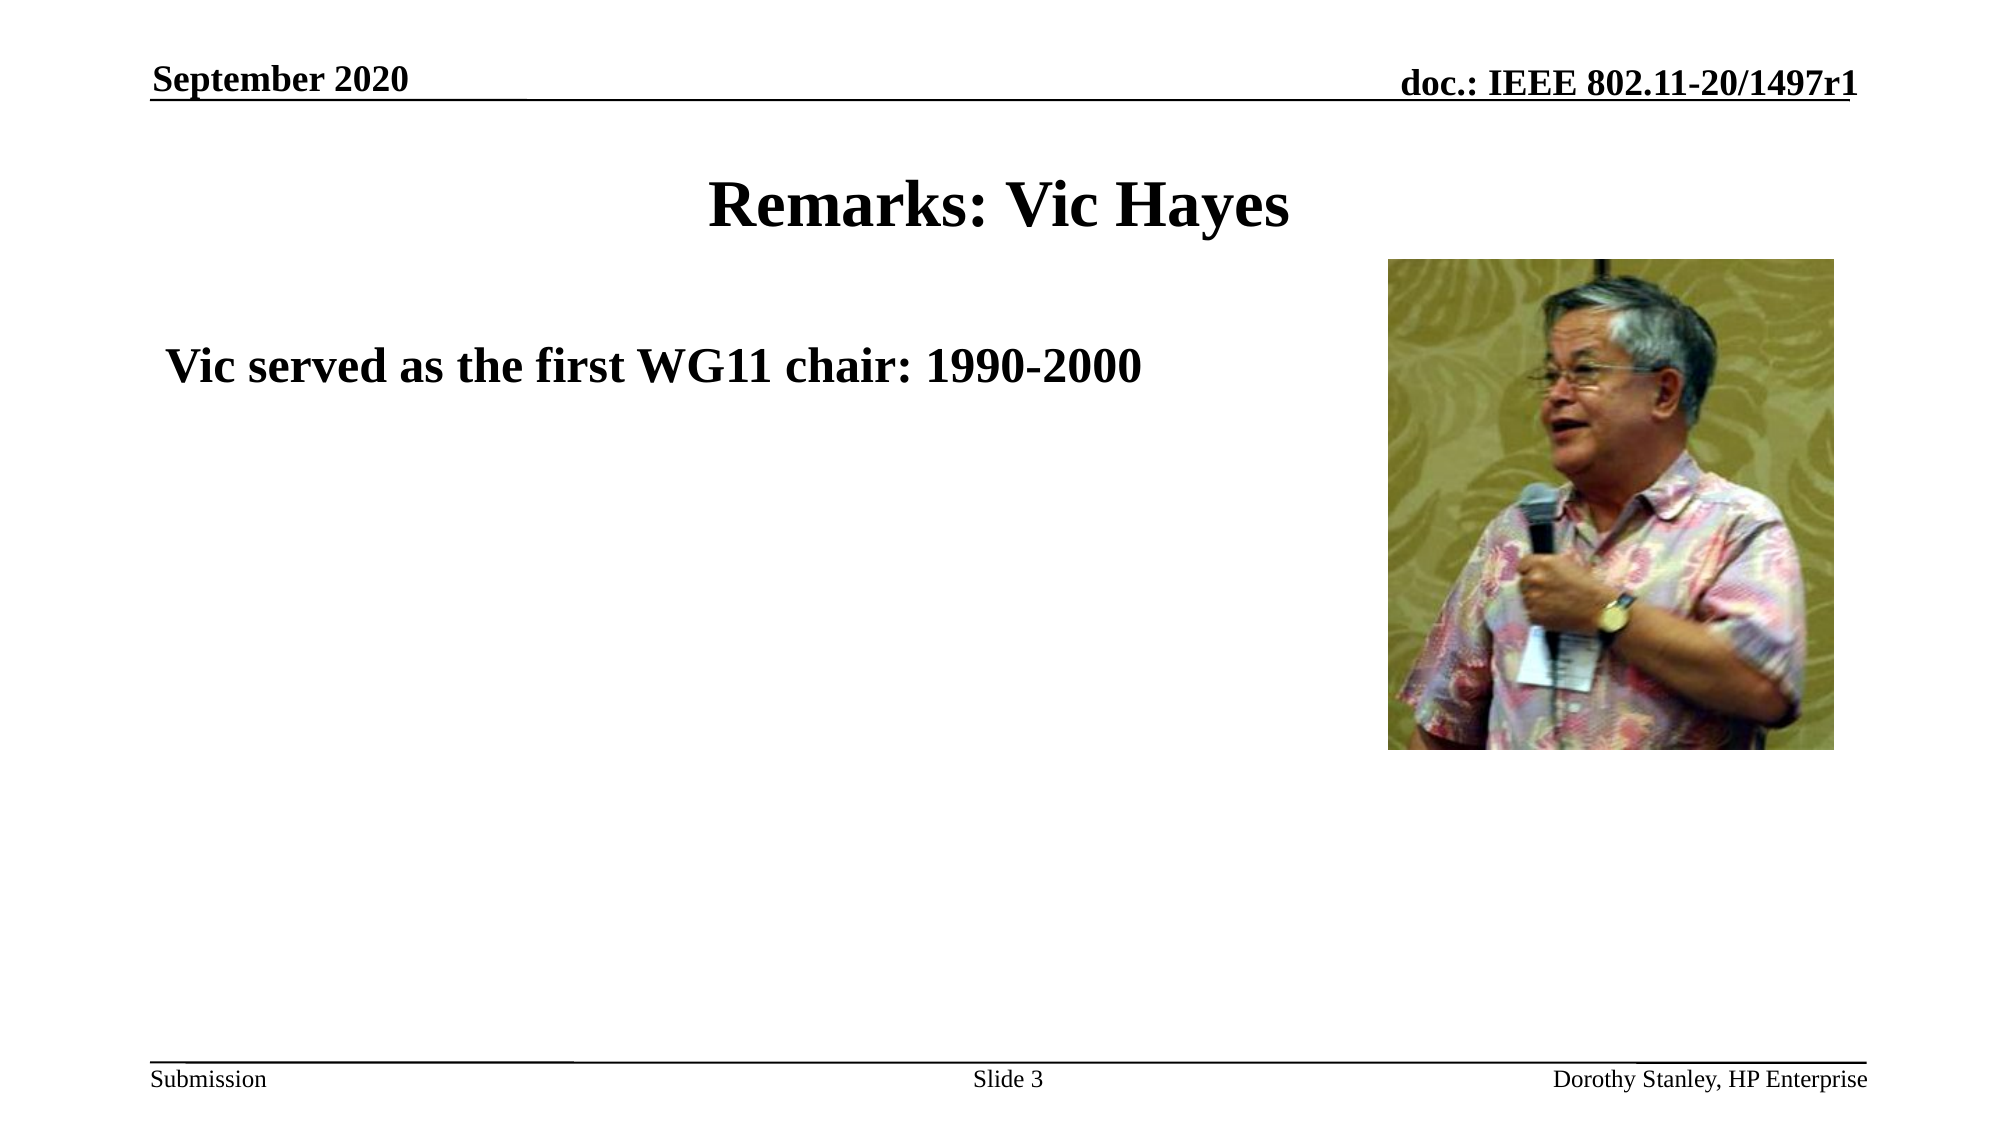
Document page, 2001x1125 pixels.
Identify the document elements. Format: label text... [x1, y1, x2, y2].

picture [1388, 258, 1835, 751]
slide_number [152, 54, 563, 100]
slide_number Slide 3 [950, 1061, 1067, 1123]
list Vic served as the first WG11 chair: 1990-2000 [149, 324, 1850, 1000]
footer Dorothy Stanley, HP Enterprise [1171, 1061, 1869, 1093]
title Remarks: Vic Hayes [149, 112, 1850, 288]
